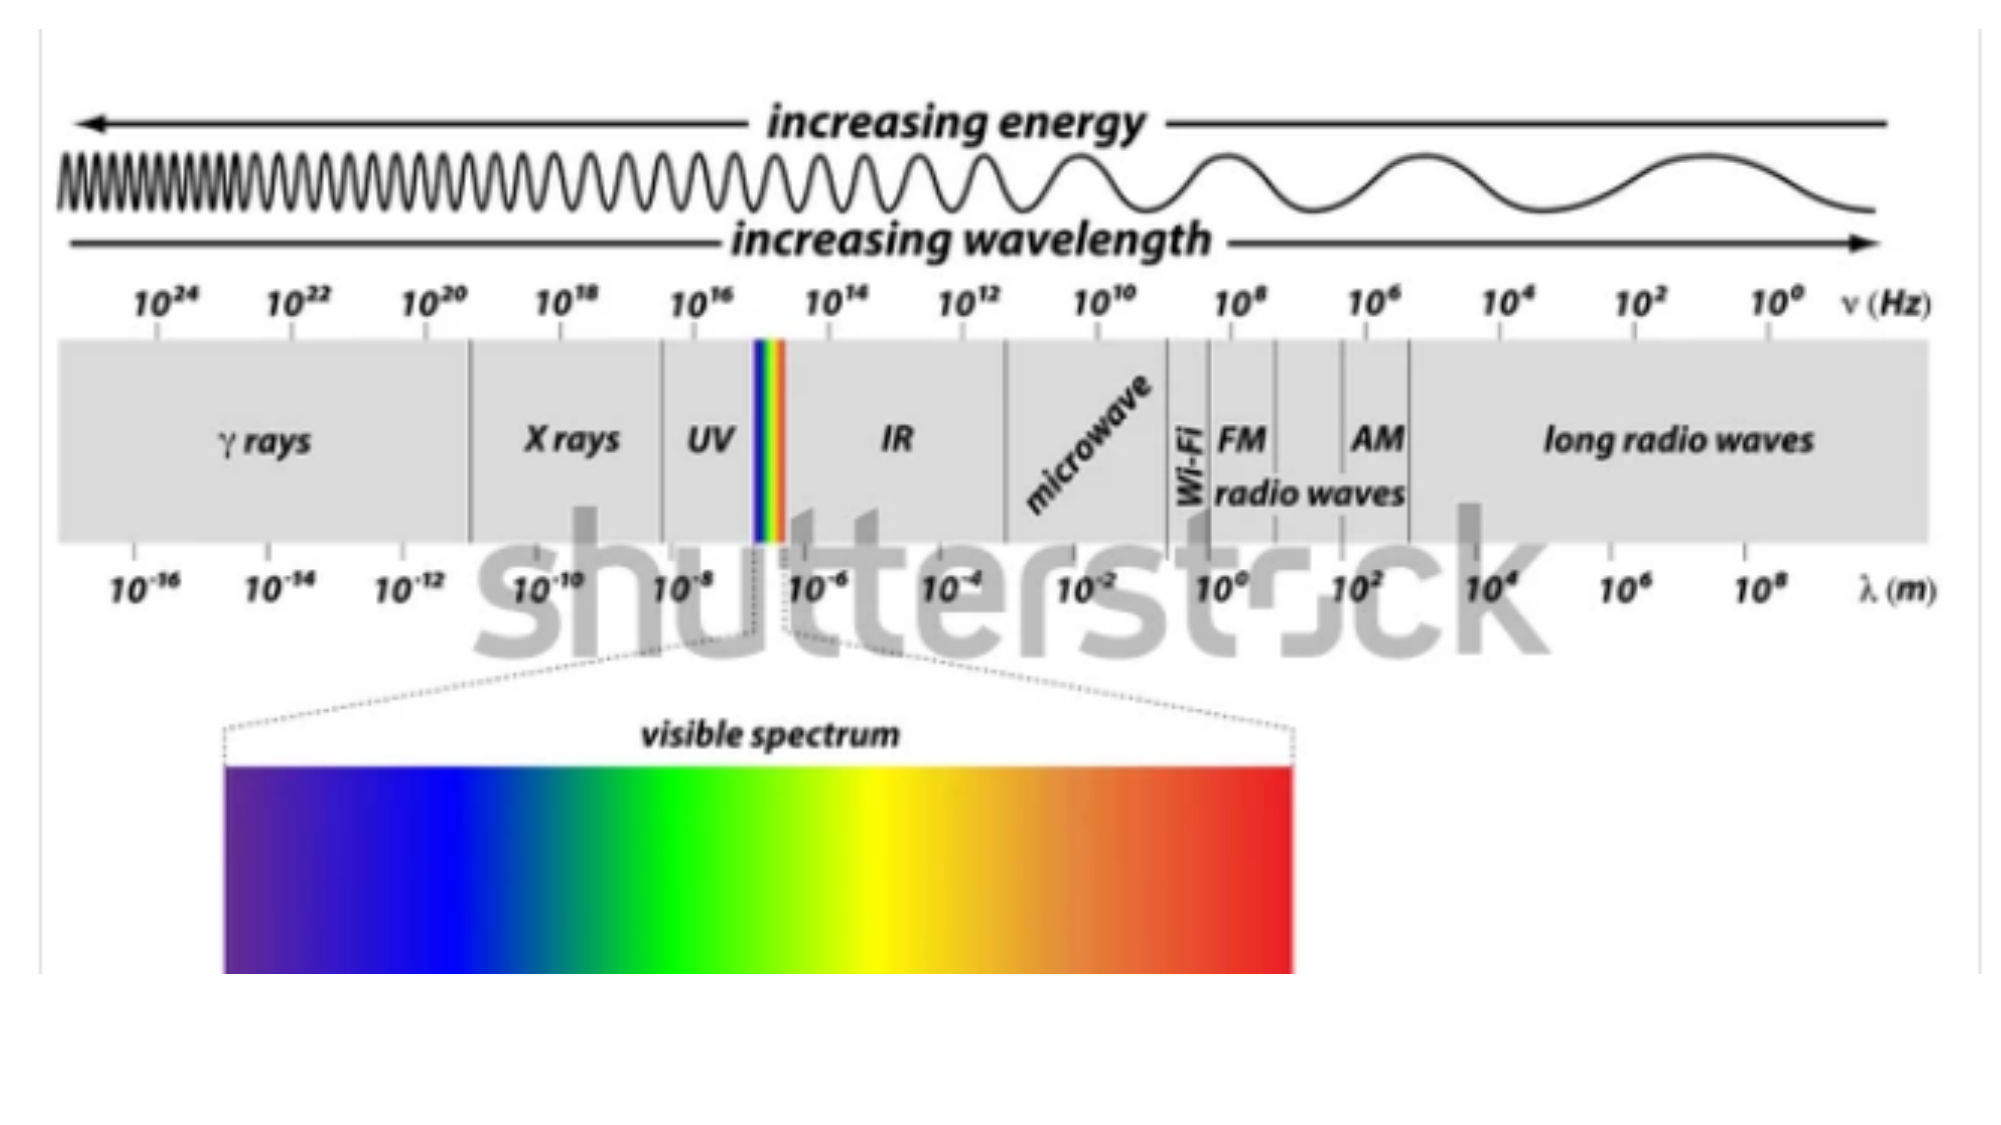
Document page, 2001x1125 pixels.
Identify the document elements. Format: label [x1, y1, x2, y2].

picture [33, 29, 1986, 974]
